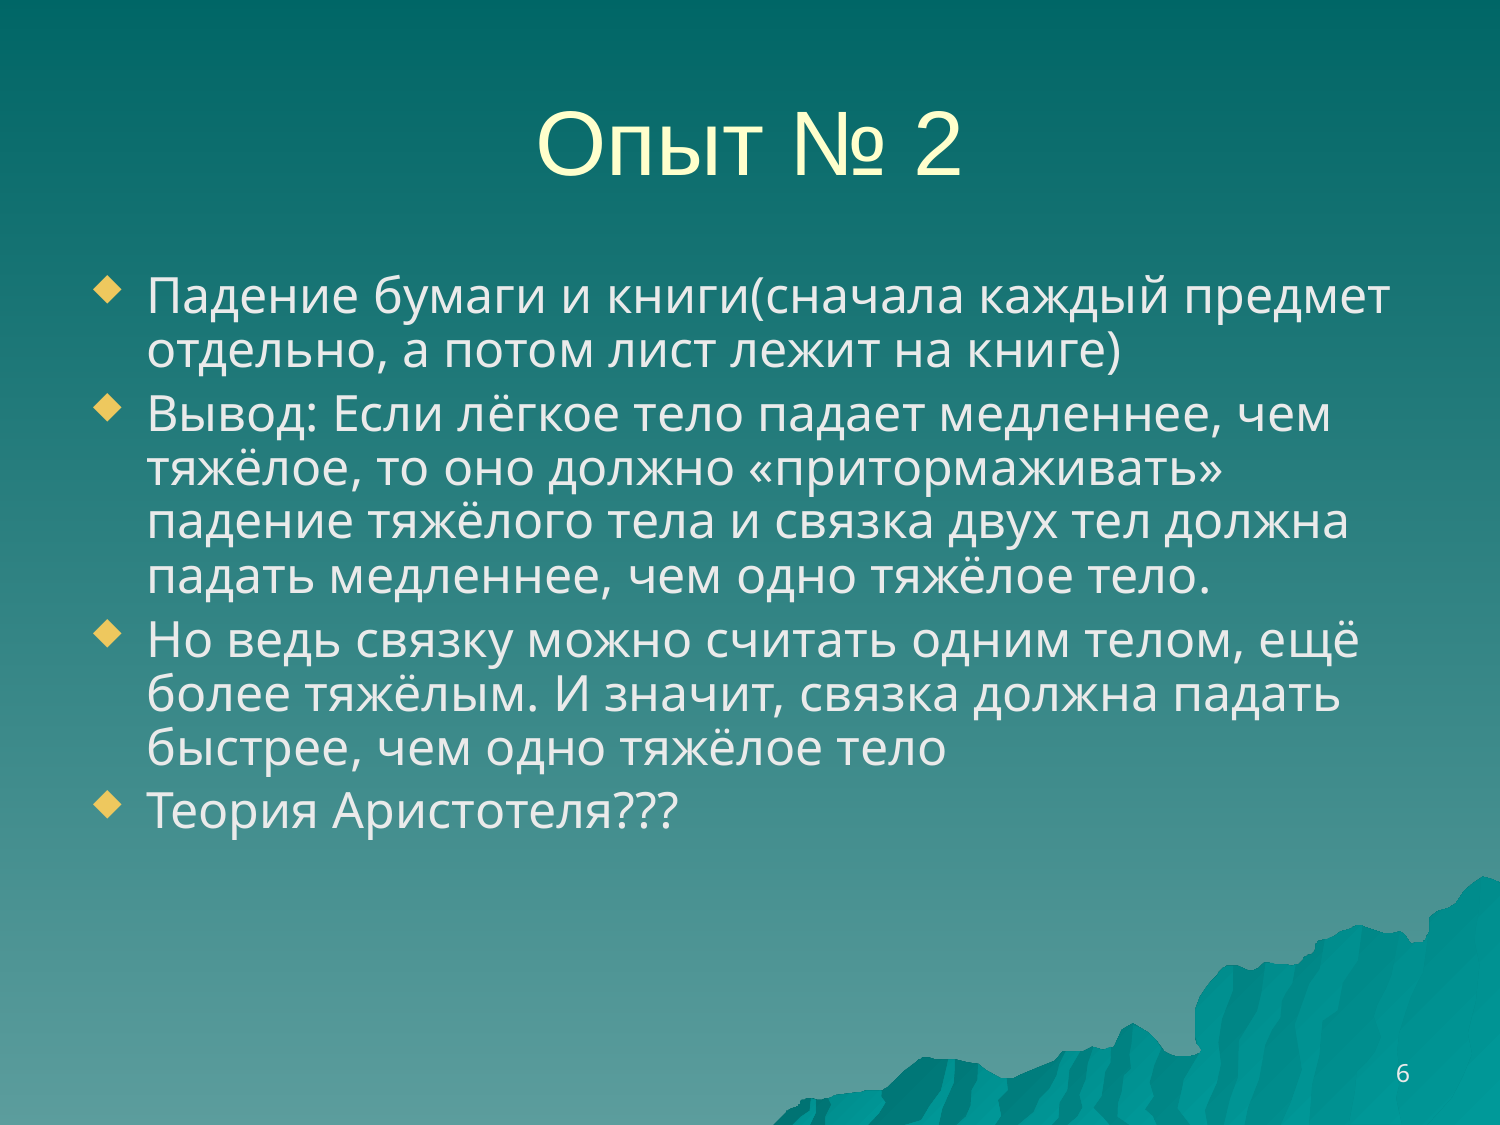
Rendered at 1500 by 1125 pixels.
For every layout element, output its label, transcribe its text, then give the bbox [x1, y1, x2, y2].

title Опыт № 2 [74, 45, 1426, 233]
list Падение бумаги и книги(сначала каждый предмет отдельно, а потом лист лежит на книге) Вывод: Если лёгкое тело падает медленнее, чем тяжёлое, то оно должно «притормаживать» падение тяжёлого тела и связка двух тел должна падать медленнее, чем одно тяжёлое тело. Но ведь связку можно считать одним телом, ещё более тяжёлым. И значит, связка должна падать быстрее, чем одно тяжёлое тело Теория Аристотеля??? [74, 262, 1426, 1006]
slide_number 6 [1074, 1023, 1426, 1100]
